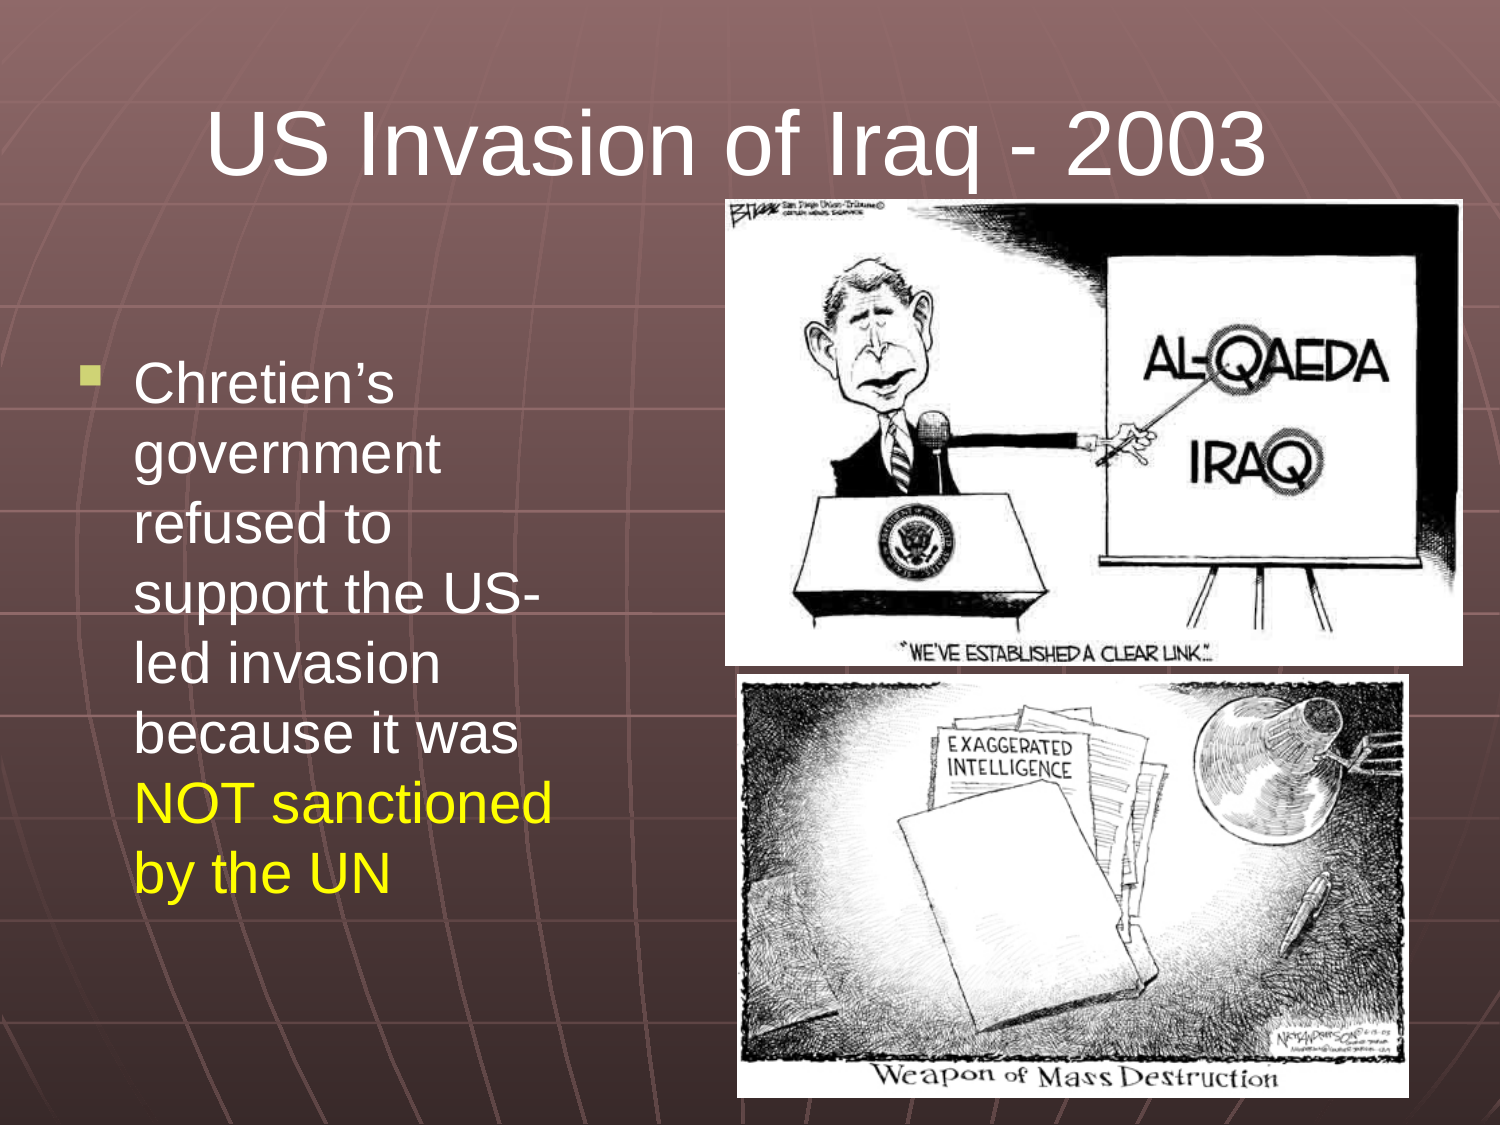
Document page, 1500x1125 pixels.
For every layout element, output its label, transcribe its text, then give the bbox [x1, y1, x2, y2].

picture [724, 199, 1463, 666]
list Chretien’s government refused to support the US-led invasion because it was NOT sanctioned by the UN [62, 337, 600, 956]
title US Invasion of Iraq - 2003 [75, 45, 1425, 233]
picture [737, 674, 1409, 1098]
